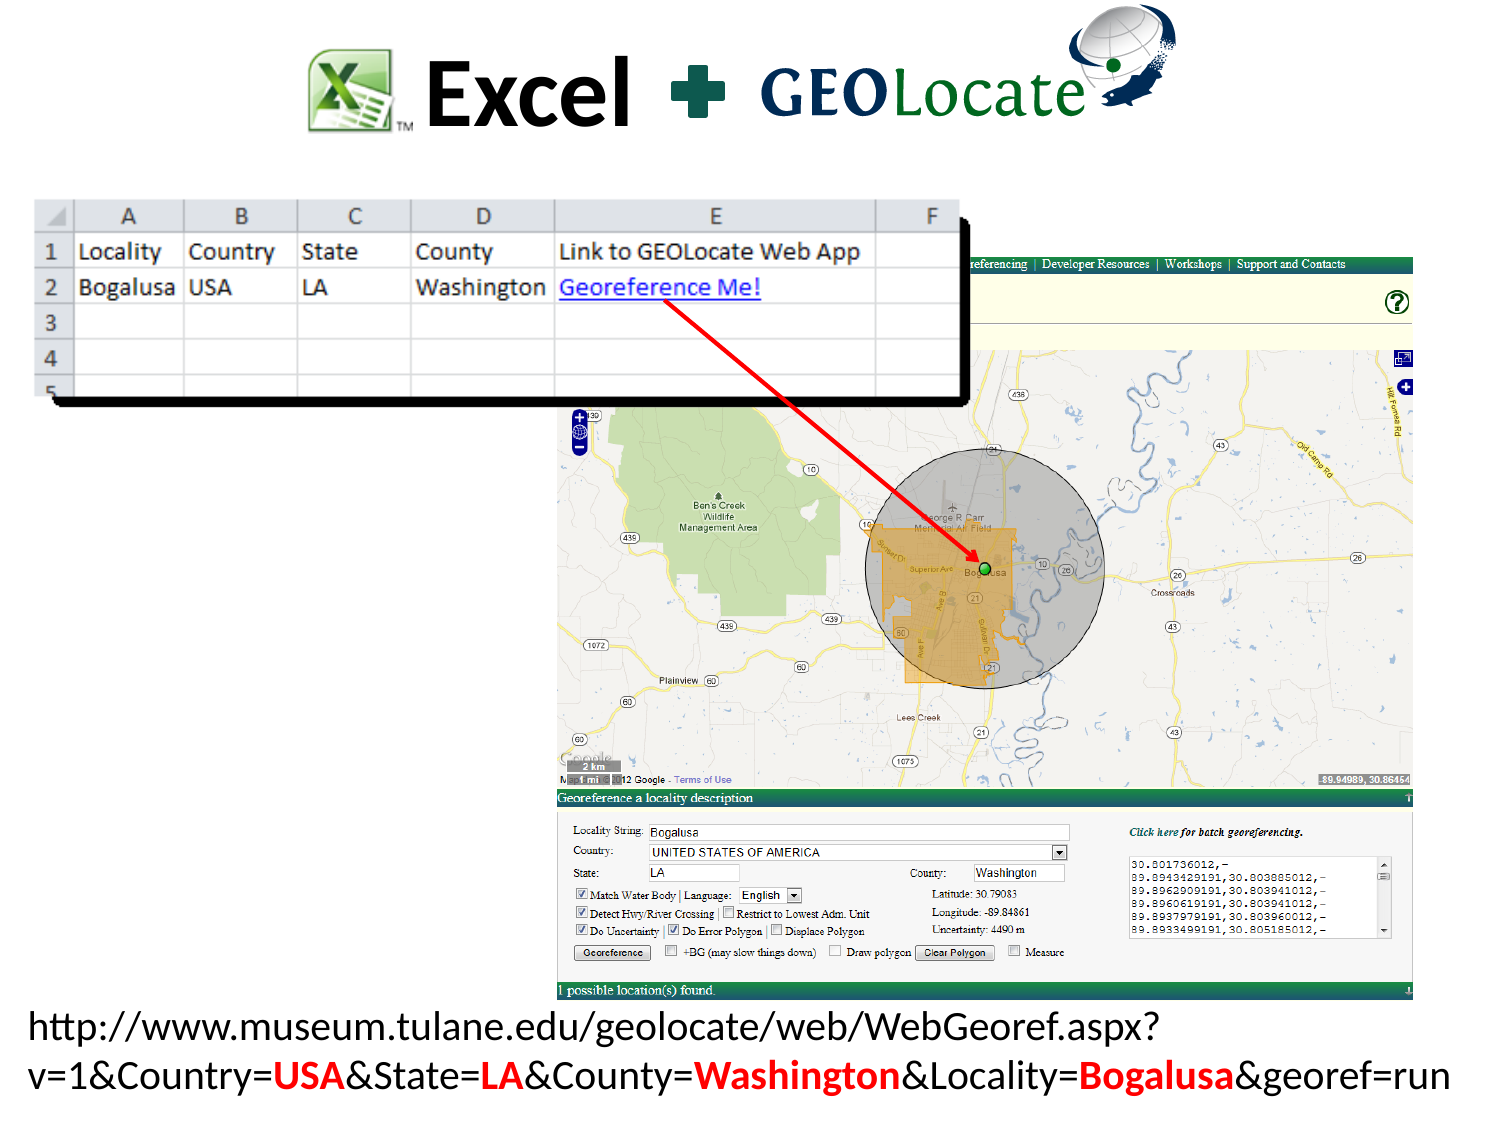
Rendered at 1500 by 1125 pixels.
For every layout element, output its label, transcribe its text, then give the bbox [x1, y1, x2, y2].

text_box http://www.museum.tulane.edu/geolocate/web/WebGeoref.aspx? v=1&Country=USA&State=LA&County=Washington&Locality=Bogalusa&georef=run [12, 991, 1488, 1106]
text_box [307, 4, 1176, 156]
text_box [664, 299, 980, 563]
picture [21, 187, 1415, 1001]
